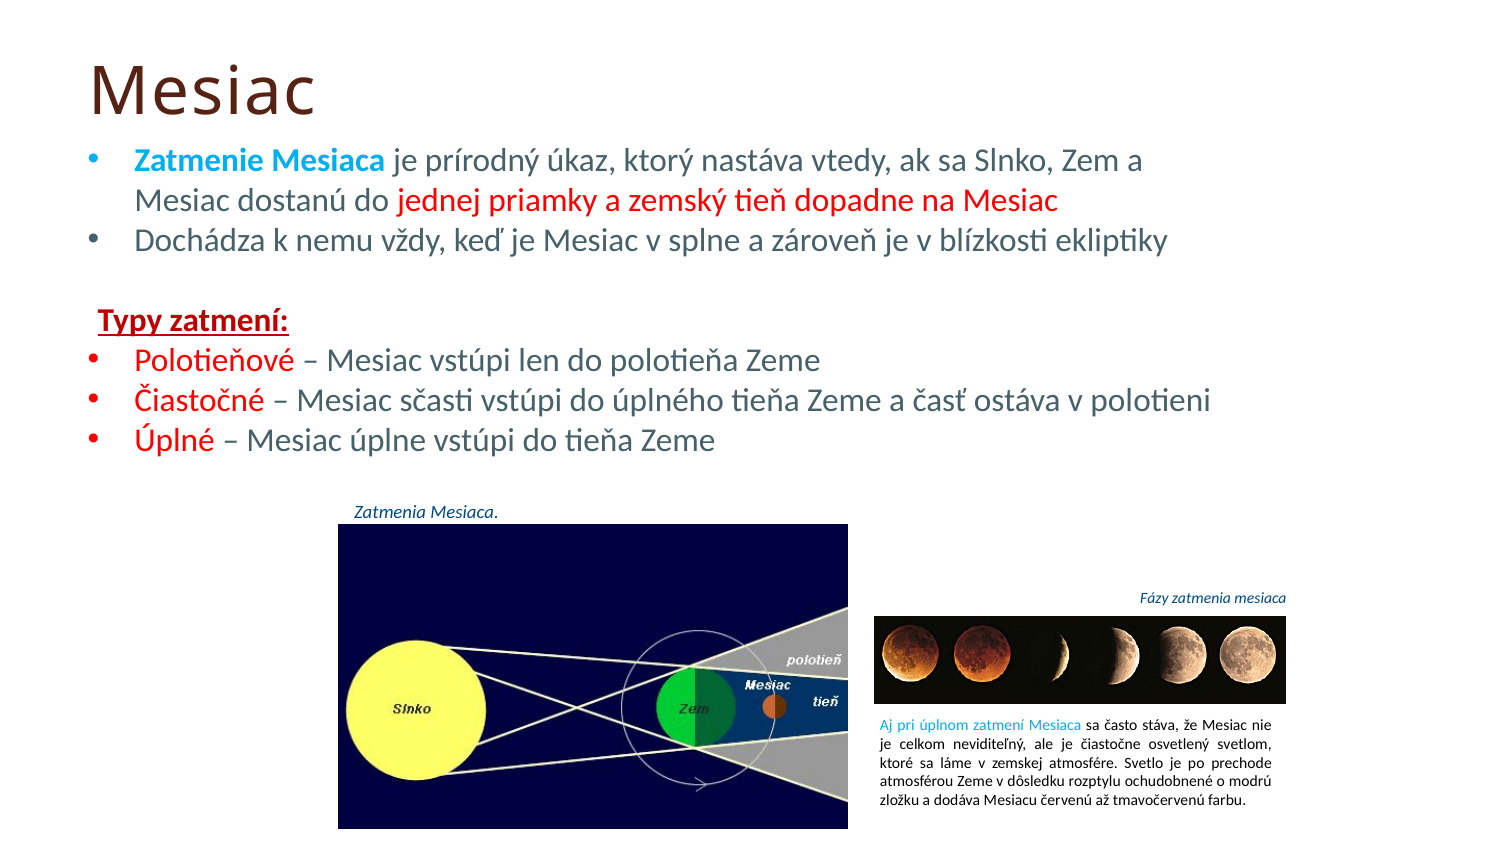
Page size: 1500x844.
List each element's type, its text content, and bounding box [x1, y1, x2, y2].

picture [873, 616, 1286, 704]
picture [338, 524, 848, 830]
list Zatmenie Mesiaca je prírodný úkaz, ktorý nastáva vtedy, ak sa Slnko, Zem a Mesiac dostanú do jednej priamky a zemský tieň dopadne na Mesiac Dochádza k nemu vždy, keď je Mesiac v splne a zároveň je v blízkosti ekliptiky Typy zatmení: Polotieňové – Mesiac vstúpi len do polotieňa Zeme Čiastočné – Mesiac sčasti vstúpi do úplného tieňa Zeme a časť ostáva v polotieni Úplné – Mesiac úplne vstúpi do tieňa Zeme [87, 138, 1225, 515]
text_box Fázy zatmenia mesiaca [1125, 580, 1302, 614]
text_box Zatmenia Mesiaca. [339, 491, 514, 522]
text_box Aj pri úplnom zatmení Mesiaca sa často stáva, že Mesiac nie je celkom neviditeľný, ale je čiastočne osvetlený svetlom, ktoré sa láme v zemskej atmosfére. Svetlo je po prechode atmosférou Zeme v dôsledku rozptylu ochudobnené o modrú zložku a dodáva Mesiacu červenú až tmavočervenú farbu. [865, 707, 1287, 817]
text_box Mesiac [87, 45, 700, 128]
